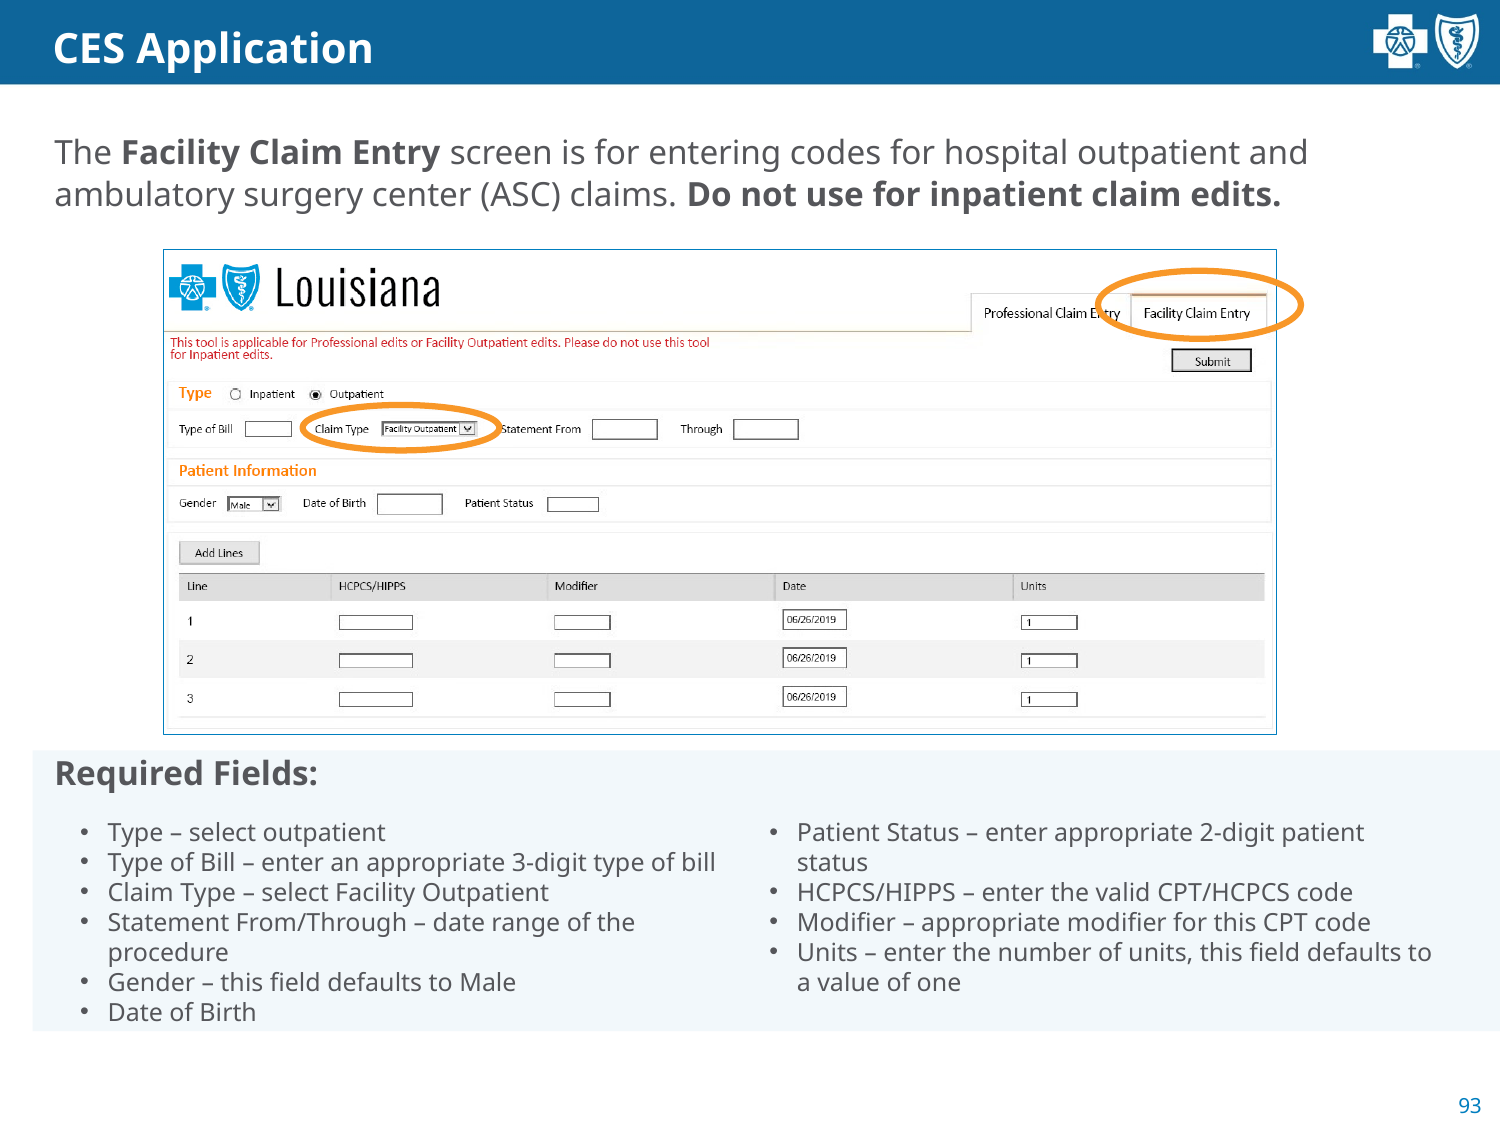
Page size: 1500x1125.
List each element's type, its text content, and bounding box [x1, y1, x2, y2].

text_box [1282, 282, 1304, 327]
text_box CES Application [37, 0, 1388, 106]
picture [165, 251, 1277, 733]
text_box [31, 748, 1500, 1033]
picture [0, 0, 1500, 1125]
list The Facility Claim Entry screen is for entering codes for hospital outpatient and ambulatory surgery center (ASC) claims. Do not use for inpatient claim edits. Required Fields: [39, 121, 1377, 836]
text_box Type – select outpatient Type of Bill – enter an appropriate 3-digit type of bill Claim Type – select Facility Outpatient Statement From/Through – date range of the procedure Gender – this field defaults to Male Date of Birth Patient Status – enter appropriate 2-digit patient status HCPCS/HIPPS – enter the valid CPT/HCPCS code Modifier – appropriate modifier for this CPT code Units – enter the number of units, this field defaults to a value of one [46, 808, 1454, 1013]
